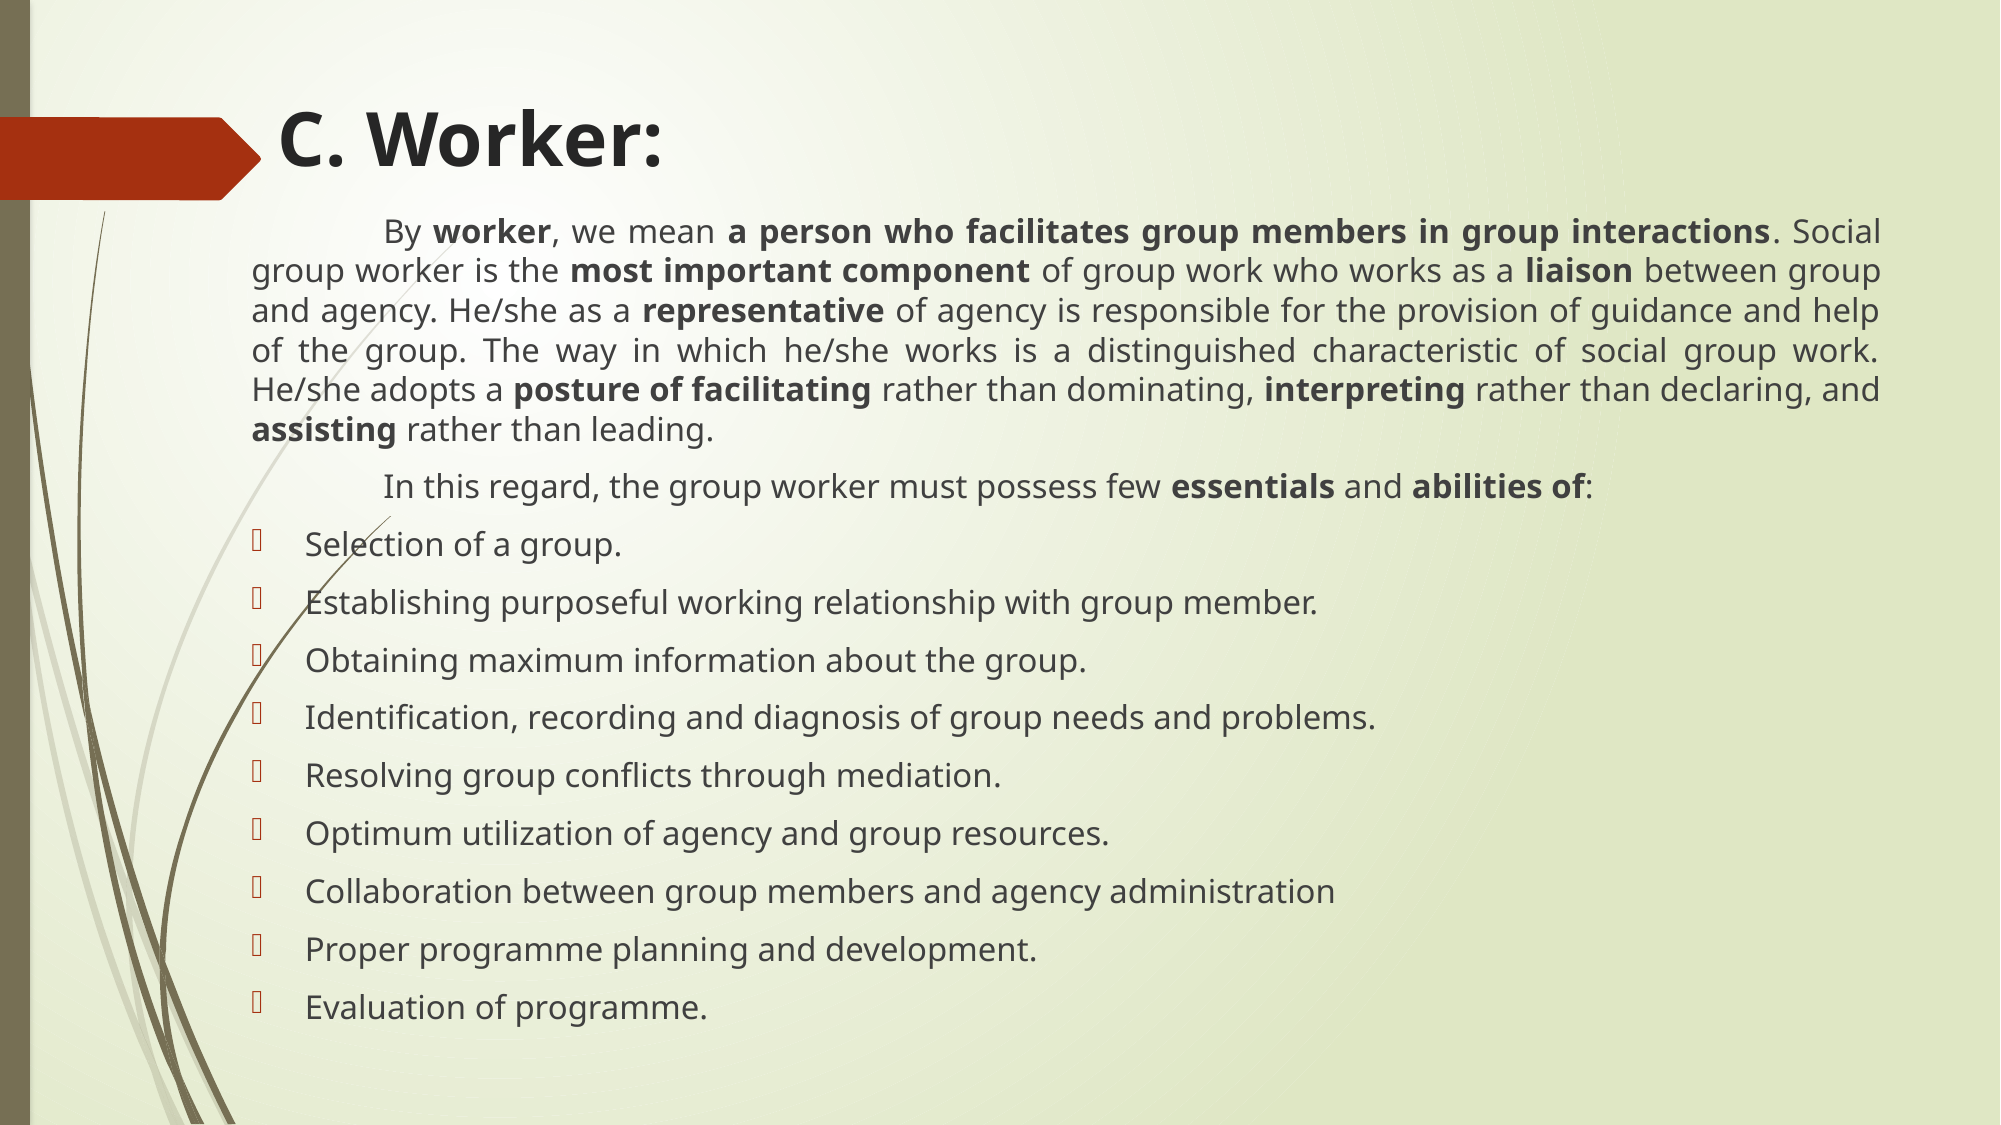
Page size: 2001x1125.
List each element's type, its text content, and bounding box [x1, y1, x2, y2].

title C. Worker: [262, 84, 1725, 203]
list By worker, we mean a person who facilitates group members in group interactions. Social group worker is the most important component of group work who works as a liaison between group and agency. He/she as a representative of agency is responsible for the provision of guidance and help of the group. The way in which he/she works is a distinguished characteristic of social group work. He/she adopts a posture of facilitating rather than dominating, interpreting rather than declaring, and assisting rather than leading. In this regard, the group worker must possess few essentials and abilities of: Selection of a group. Establishing purposeful working relationship with group member. Obtaining maximum information about the group. Identification, recording and diagnosis of group needs and problems. Resolving group conflicts through mediation. Optimum utilization of agency and group resources. Collaboration between group members and agency administration Proper programme planning and development. Evaluation of programme. [236, 203, 1897, 1041]
